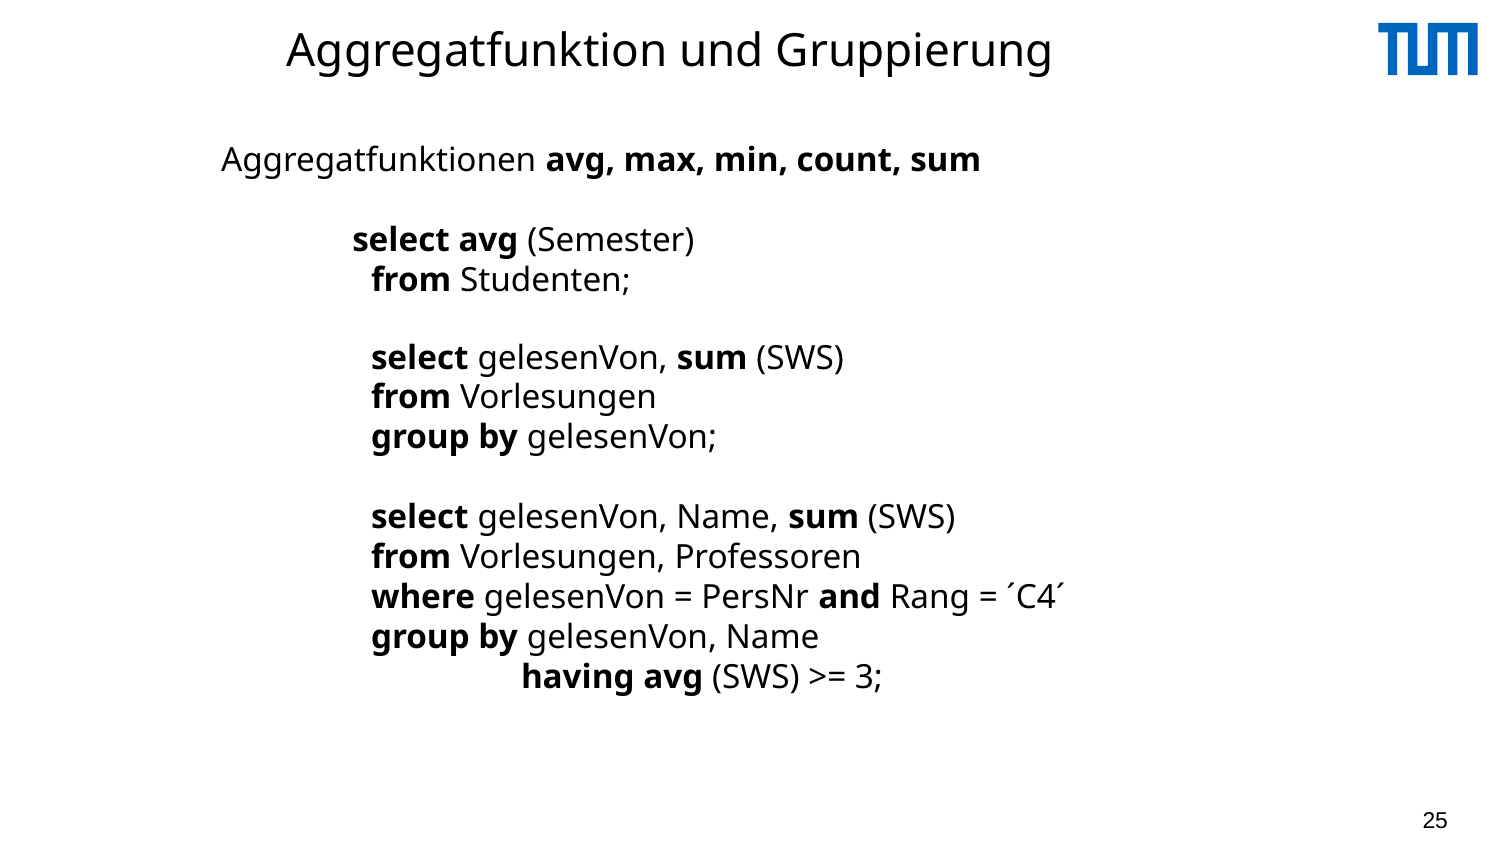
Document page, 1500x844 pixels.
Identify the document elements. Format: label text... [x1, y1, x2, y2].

list Aggregatfunktionen avg, max, min, count, sum select avg (Semester) from Studenten; select gelesenVon, sum (SWS) from Vorlesungen group by gelesenVon; select gelesenVon, Name, sum (SWS) from Vorlesungen, Professoren where gelesenVon = PersNr and Rang = ´C4´ group by gelesenVon, Name having avg (SWS) >= 3; [206, 131, 1313, 844]
slide_number 25 [1111, 796, 1448, 842]
title Aggregatfunktion und Gruppierung [271, 0, 1229, 131]
